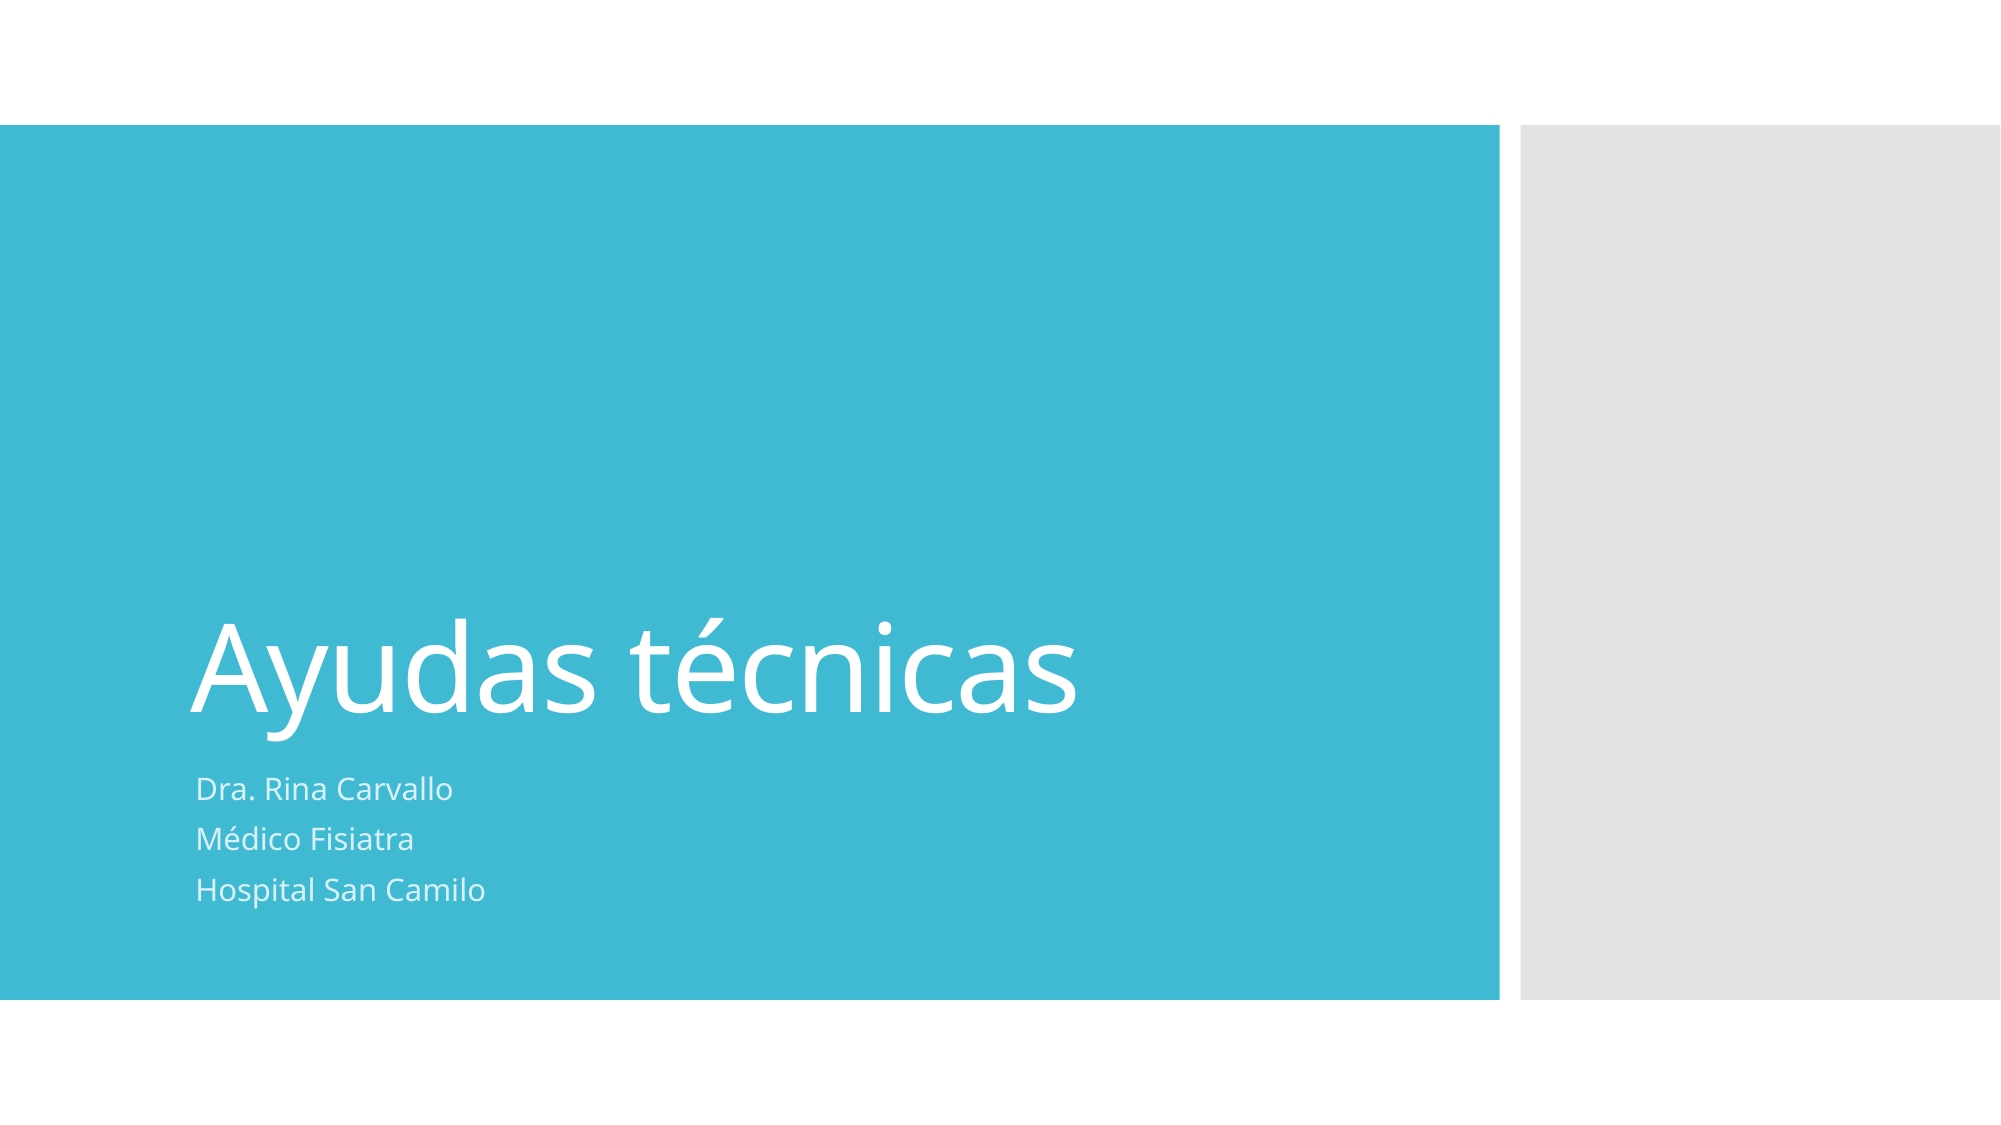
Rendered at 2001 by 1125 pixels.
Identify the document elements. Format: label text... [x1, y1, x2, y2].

title Ayudas técnicas [175, 213, 1376, 747]
subtitle Dra. Rina Carvallo Médico Fisiatra Hospital San Camilo [180, 766, 1381, 917]
